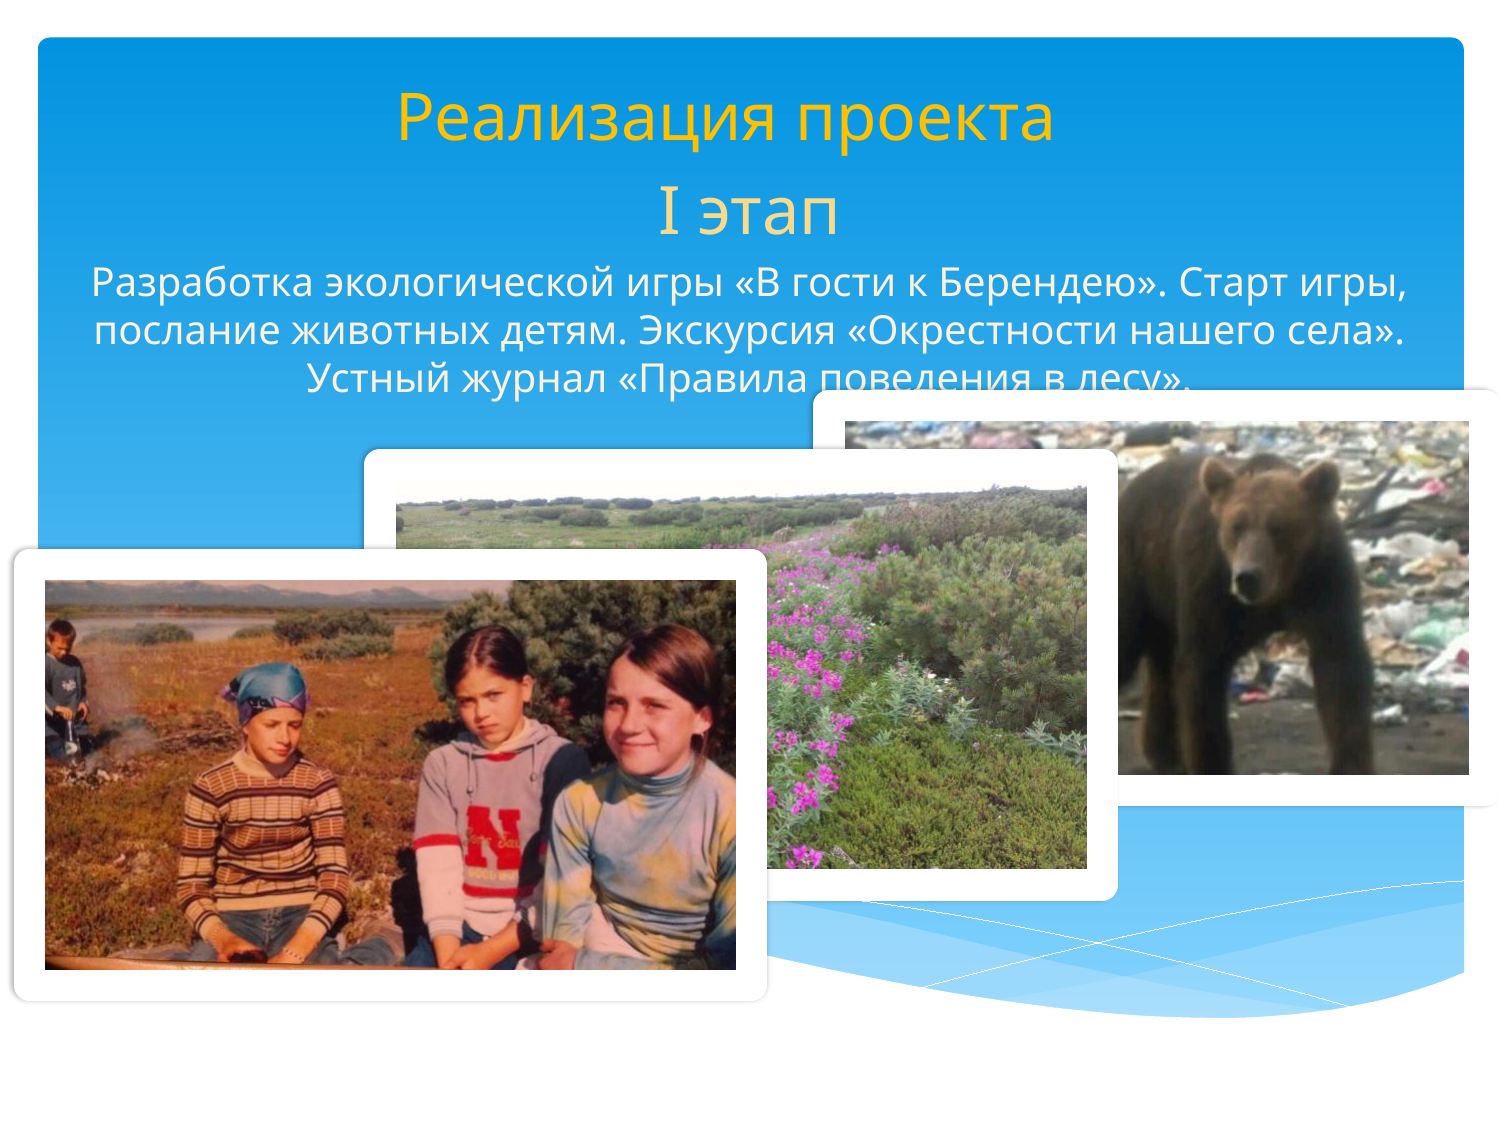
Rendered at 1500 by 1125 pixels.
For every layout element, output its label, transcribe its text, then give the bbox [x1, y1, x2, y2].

picture [44, 420, 1470, 970]
subtitle I этап Разработка экологической игры «В гости к Берендею». Старт игры, послание животных детям. Экскурсия «Окрестности нашего села». Устный журнал «Правила поведения в лесу». [41, 160, 1459, 409]
title Реализация проекта [88, 66, 1364, 160]
